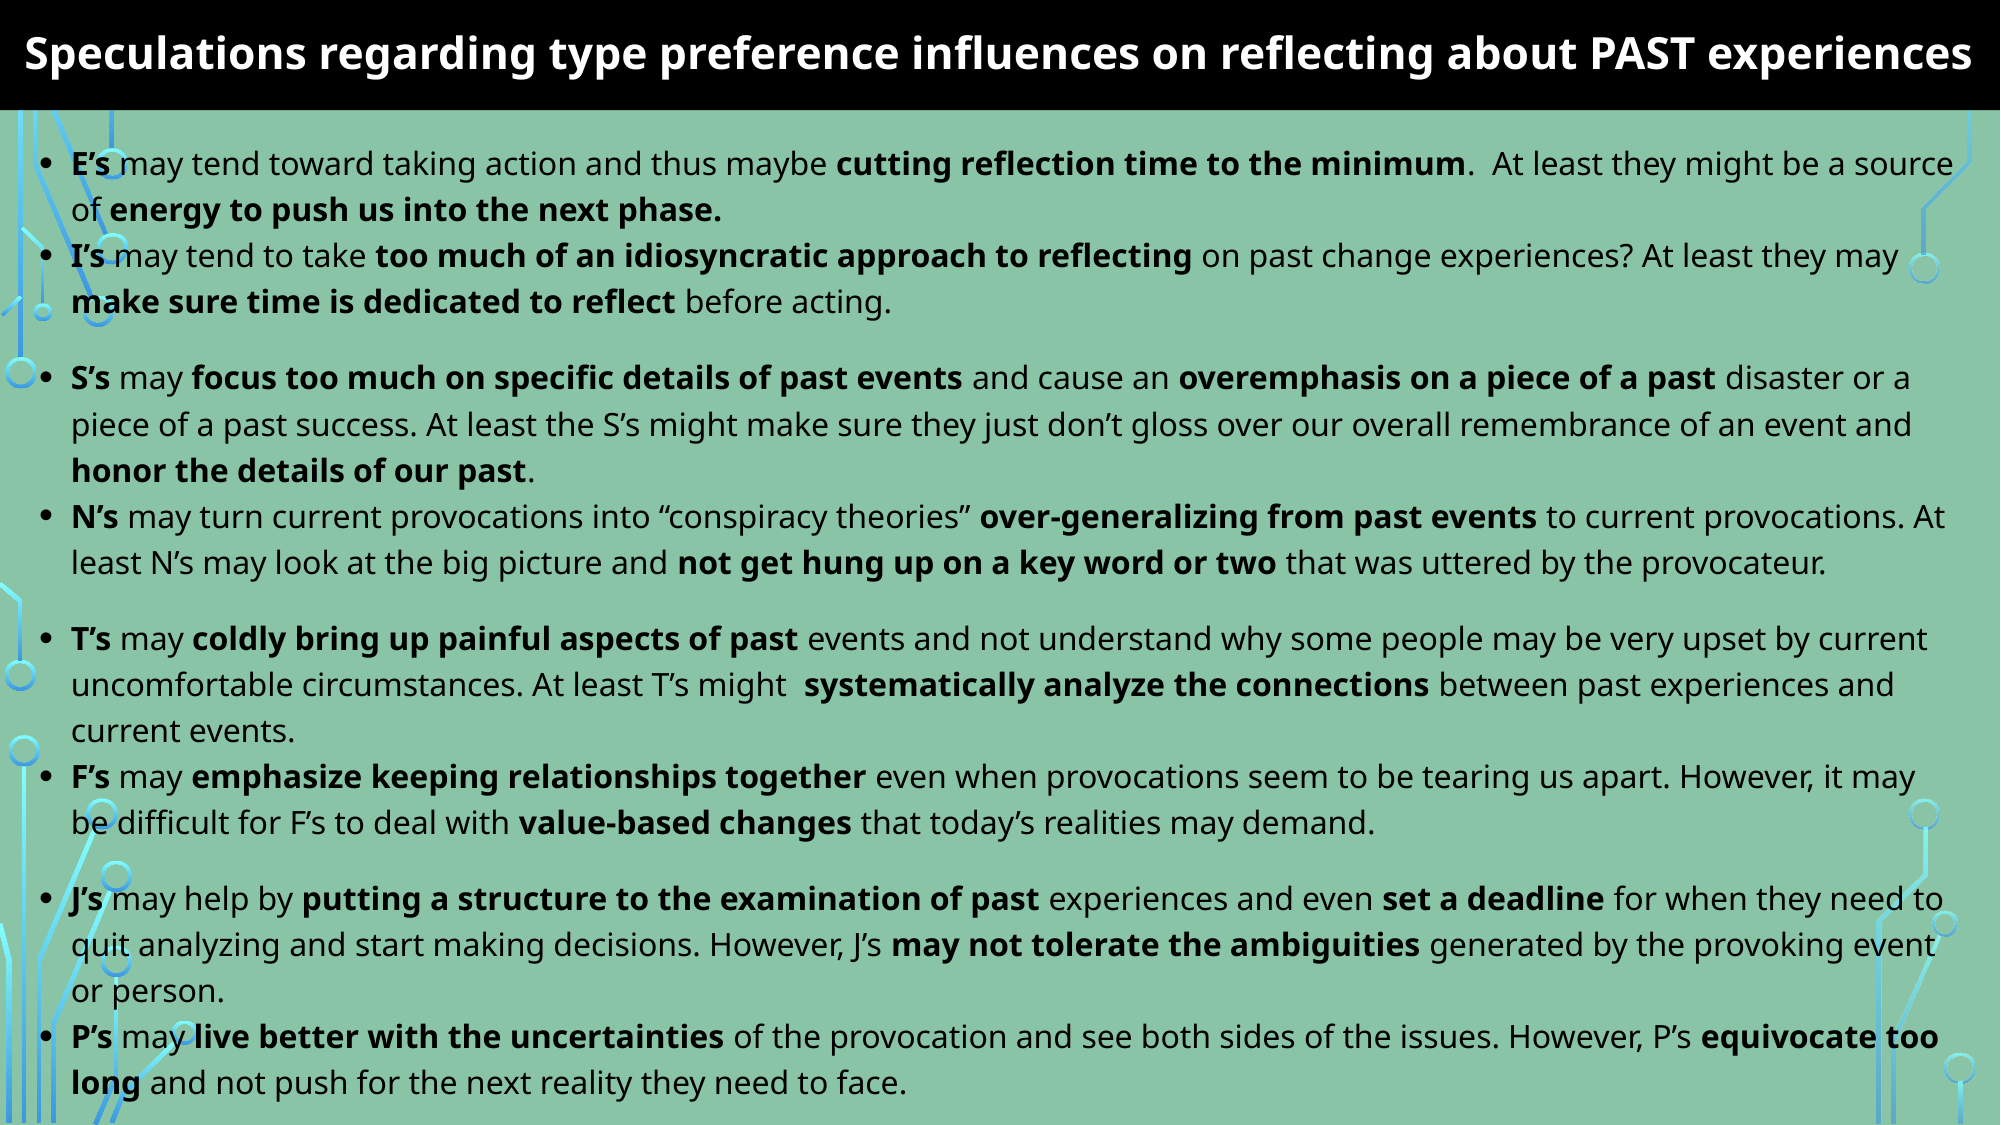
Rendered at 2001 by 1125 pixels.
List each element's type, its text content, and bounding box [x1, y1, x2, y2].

title Speculations regarding type preference influences on reflecting about PAST experiences [0, 0, 2000, 111]
list E’s may tend toward taking action and thus maybe cutting reflection time to the minimum. At least they might be a source of energy to push us into the next phase. I’s may tend to take too much of an idiosyncratic approach to reflecting on past change experiences? At least they may make sure time is dedicated to reflect before acting. S’s may focus too much on specific details of past events and cause an overemphasis on a piece of a past disaster or a piece of a past success. At least the S’s might make sure they just don’t gloss over our overall remembrance of an event and honor the details of our past. N’s may turn current provocations into “conspiracy theories” over-generalizing from past events to current provocations. At least N’s may look at the big picture and not get hung up on a key word or two that was uttered by the provocateur. T’s may coldly bring up painful aspects of past events and not understand why some people may be very upset by current uncomfortable circumstances. At least T’s might systematically analyze the connections between past experiences and current events. F’s may emphasize keeping relationships together even when provocations seem to be tearing us apart. However, it may be difficult for F’s to deal with value-based changes that today’s realities may demand. J’s may help by putting a structure to the examination of past experiences and even set a deadline for when they need to quit analyzing and start making decisions. However, J’s may not tolerate the ambiguities generated by the provoking event or person. P’s may live better with the uncertainties of the provocation and see both sides of the issues. However, P’s equivocate too long and not push for the next reality they need to face. [24, 128, 1976, 1125]
